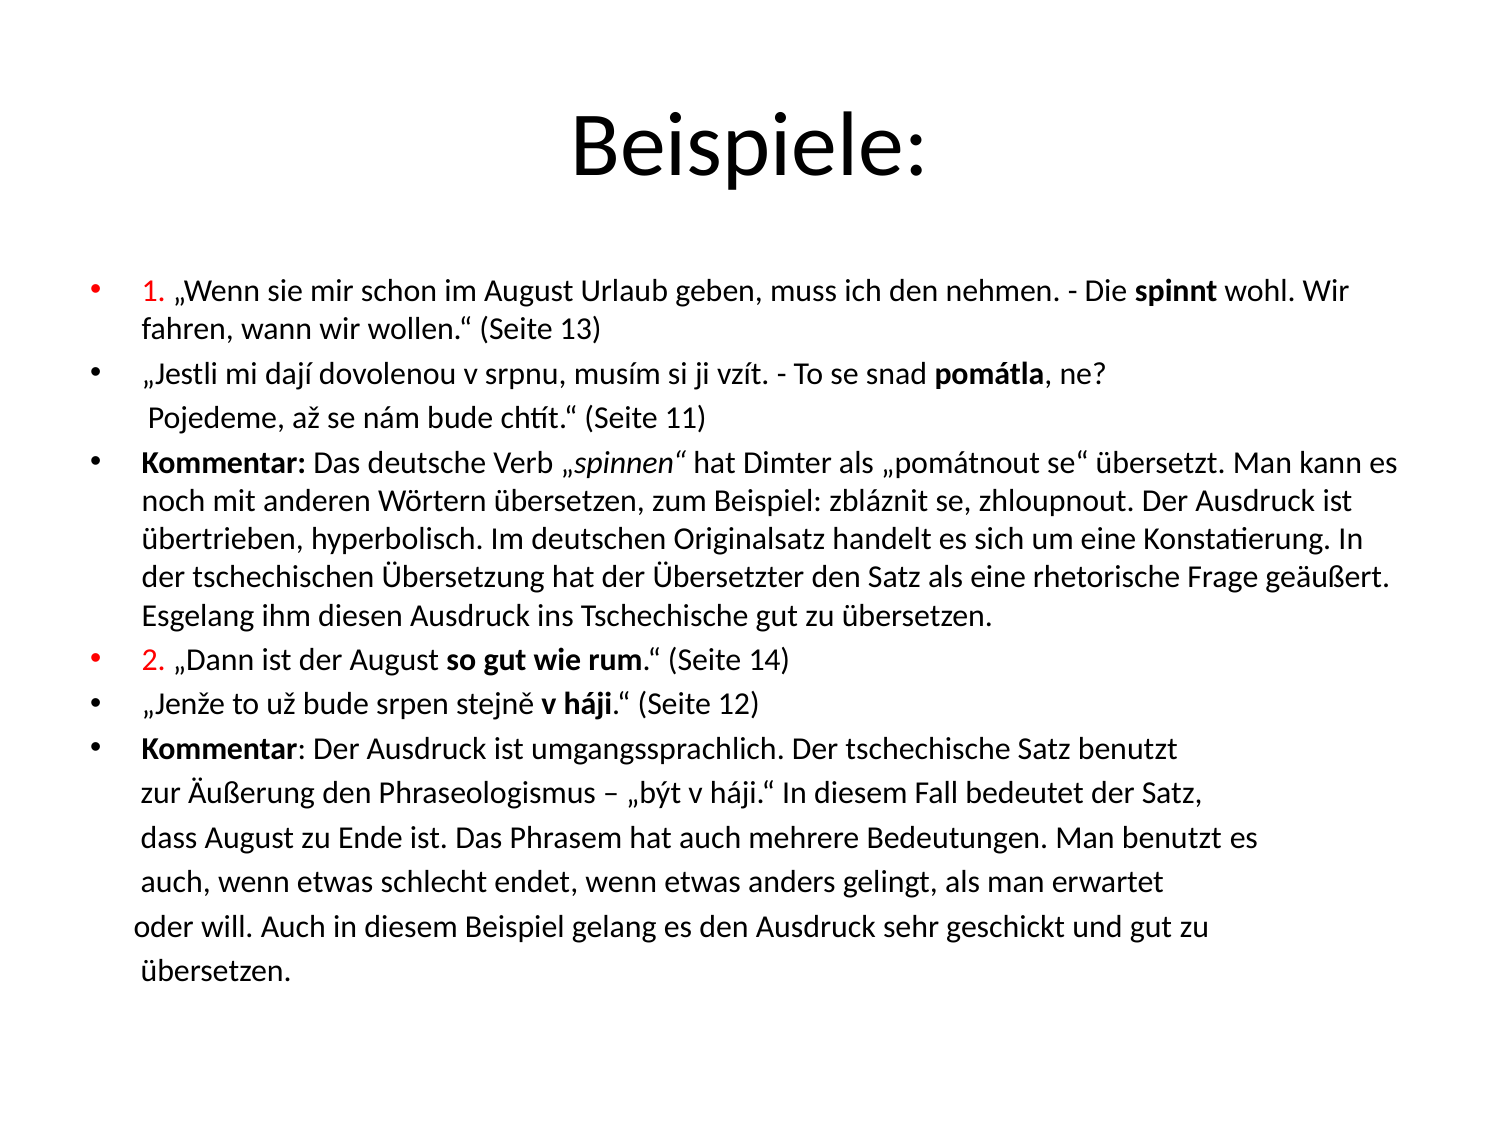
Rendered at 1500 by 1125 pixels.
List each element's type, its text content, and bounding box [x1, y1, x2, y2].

list 1. „Wenn sie mir schon im August Urlaub geben, muss ich den nehmen. - Die spinnt wohl. Wir fahren, wann wir wollen.“ (Seite 13) „Jestli mi dají dovolenou v srpnu, musím si ji vzít. - To se snad pomátla, ne? Pojedeme, až se nám bude chtít.“ (Seite 11) Kommentar: Das deutsche Verb „spinnen“ hat Dimter als „pomátnout se“ übersetzt. Man kann es noch mit anderen Wörtern übersetzen, zum Beispiel: zbláznit se, zhloupnout. Der Ausdruck ist übertrieben, hyperbolisch. Im deutschen Originalsatz handelt es sich um eine Konstatierung. In der tschechischen Übersetzung hat der Übersetzter den Satz als eine rhetorische Frage geäußert. Esgelang ihm diesen Ausdruck ins Tschechische gut zu übersetzen. 2. „Dann ist der August so gut wie rum.“ (Seite 14) „Jenže to už bude srpen stejně v háji.“ (Seite 12) Kommentar: Der Ausdruck ist umgangssprachlich. Der tschechische Satz benutzt zur Äußerung den Phraseologismus – „být v háji.“ In diesem Fall bedeutet der Satz, dass August zu Ende ist. Das Phrasem hat auch mehrere Bedeutungen. Man benutzt es auch, wenn etwas schlecht endet, wenn etwas anders gelingt, als man erwartet oder will. Auch in diesem Beispiel gelang es den Ausdruck sehr geschickt und gut zu übersetzen. [75, 262, 1425, 1005]
title Beispiele: [75, 45, 1425, 233]
